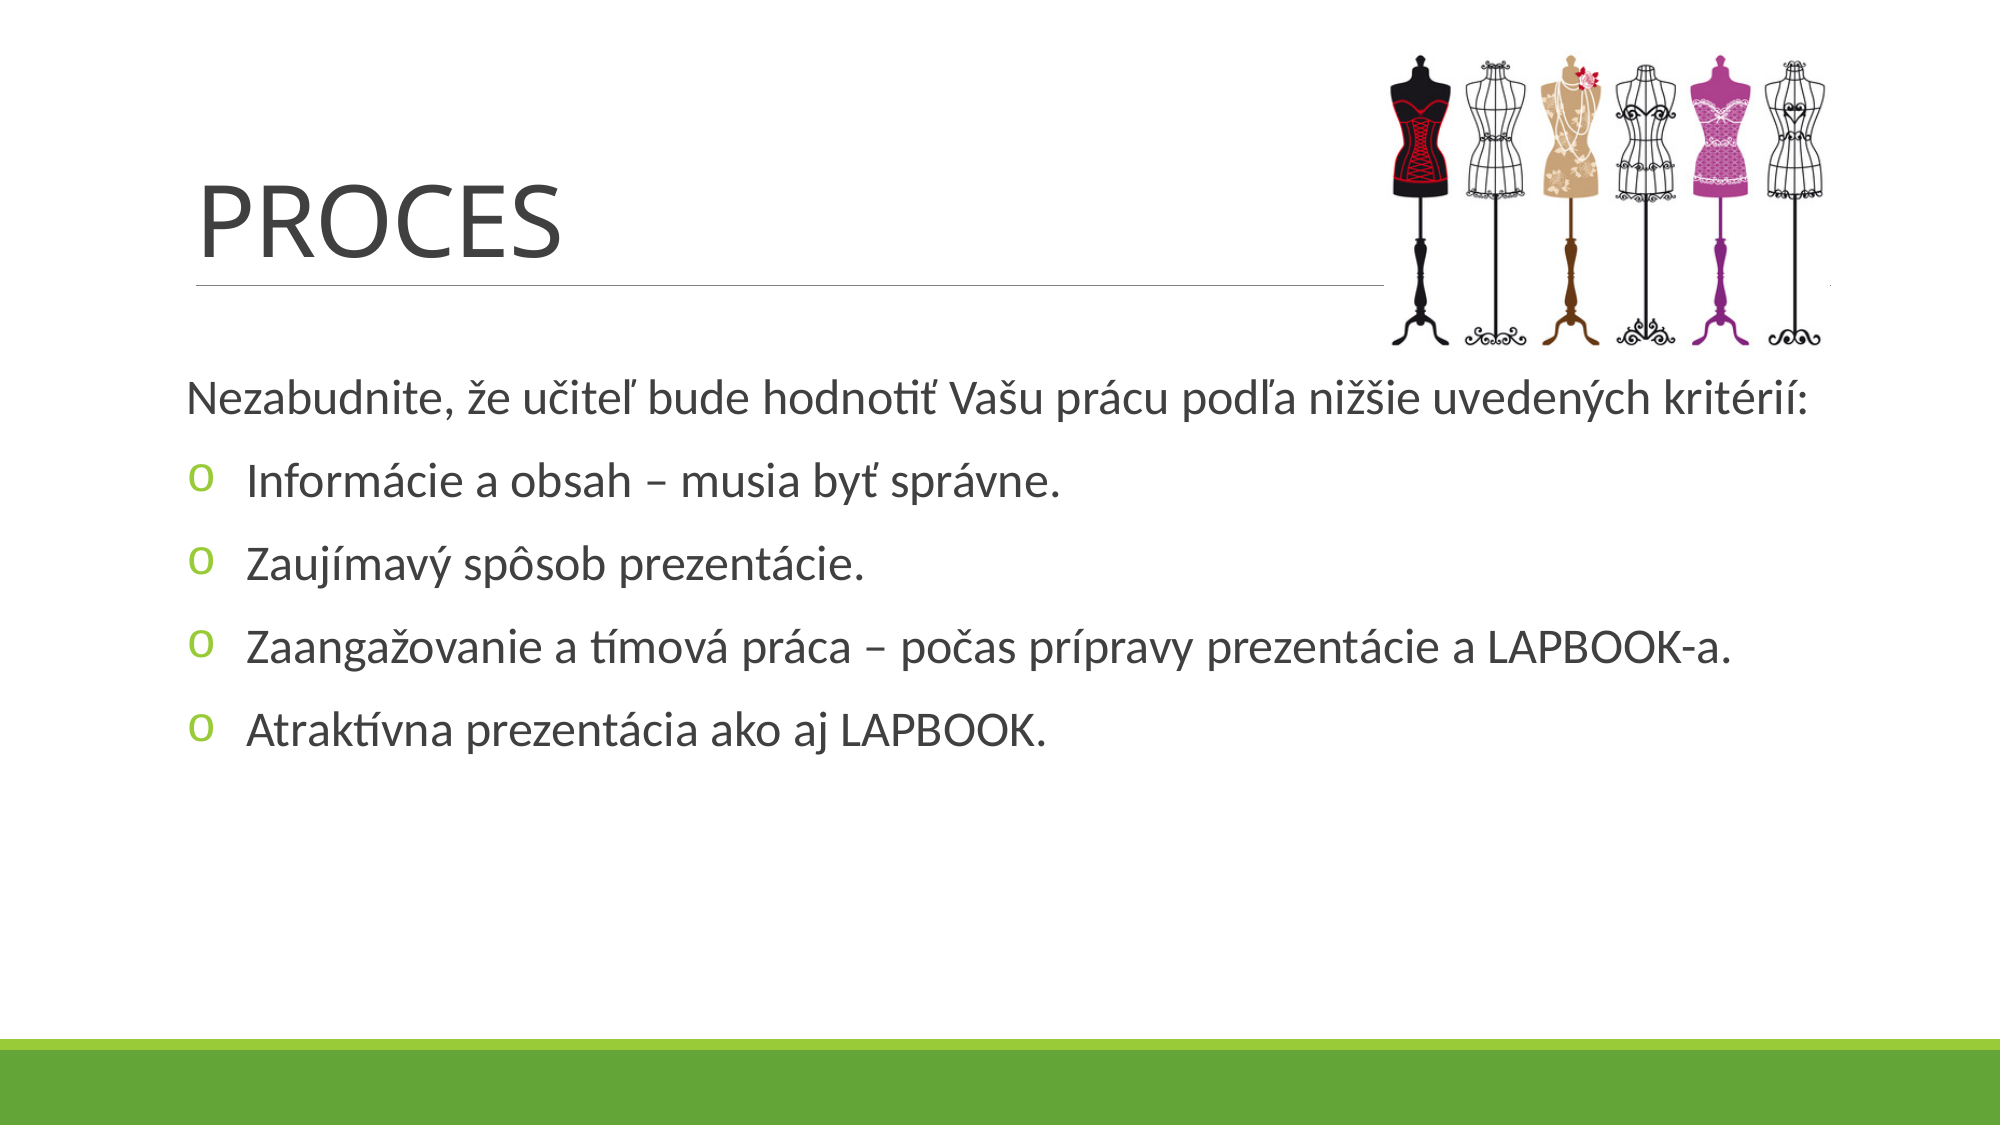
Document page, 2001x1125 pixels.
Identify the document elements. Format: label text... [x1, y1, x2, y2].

picture [1384, 41, 1831, 355]
title PROCES [180, 47, 1381, 285]
text_box Nezabudnite, že učiteľ bude hodnotiť Vašu prácu podľa nižšie uvedených kritérií: Informácie a obsah – musia byť správne. Zaujímavý spôsob prezentácie. Zaangažovanie a tímová práca – počas prípravy prezentácie a LAPBOOK-a. Atraktívna prezentácia ako aj LAPBOOK. [186, 363, 1830, 981]
